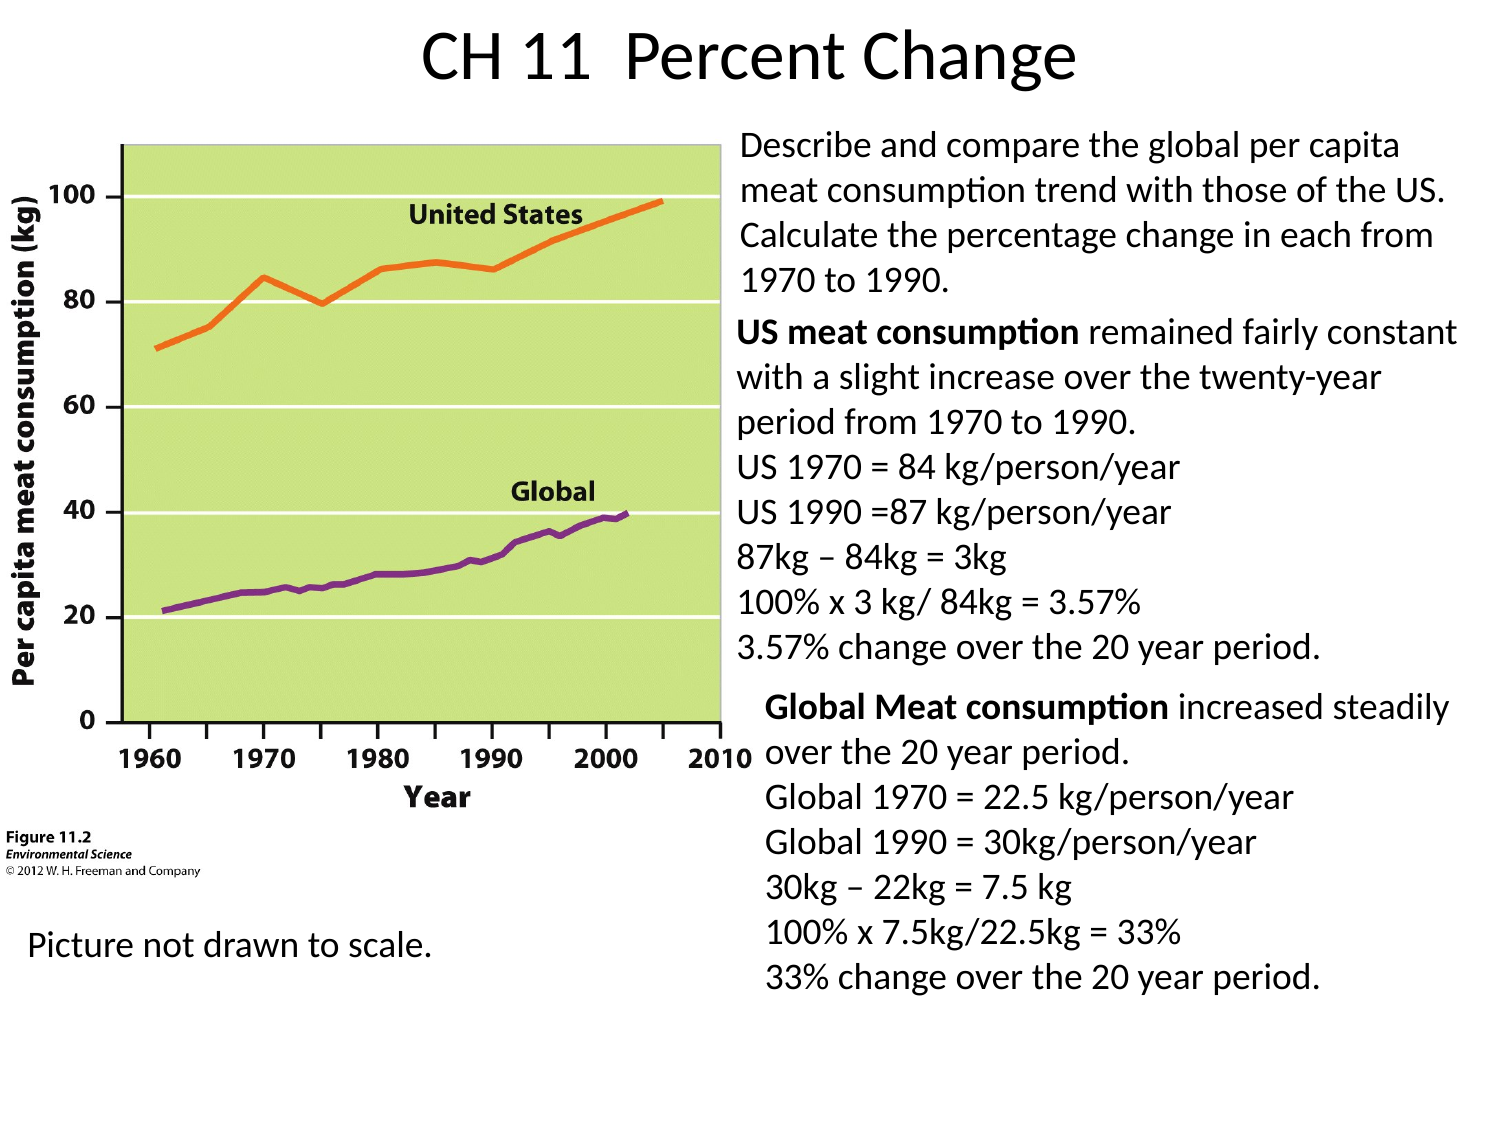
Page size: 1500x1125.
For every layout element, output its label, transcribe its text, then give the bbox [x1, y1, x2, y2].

text_box Describe and compare the global per capita meat consumption trend with those of the US. Calculate the percentage change in each from 1970 to 1990. [724, 112, 1475, 299]
title CH 11 Percent Change [75, 0, 1425, 135]
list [0, 137, 765, 881]
text_box US meat consumption remained fairly constant with a slight increase over the twenty-year period from 1970 to 1990. US 1970 = 84 kg/person/year US 1990 =87 kg/person/year 87kg – 84kg = 3kg 100% x 3 kg/ 84kg = 3.57% 3.57% change over the 20 year period. [769, 299, 1500, 674]
text_box Global Meat consumption increased steadily over the 20 year period. Global 1970 = 22.5 kg/person/year Global 1990 = 30kg/person/year 30kg – 22kg = 7.5 kg 100% x 7.5kg/22.5kg = 33% 33% change over the 20 year period. [749, 674, 1500, 1005]
text_box Picture not drawn to scale. [12, 912, 600, 973]
